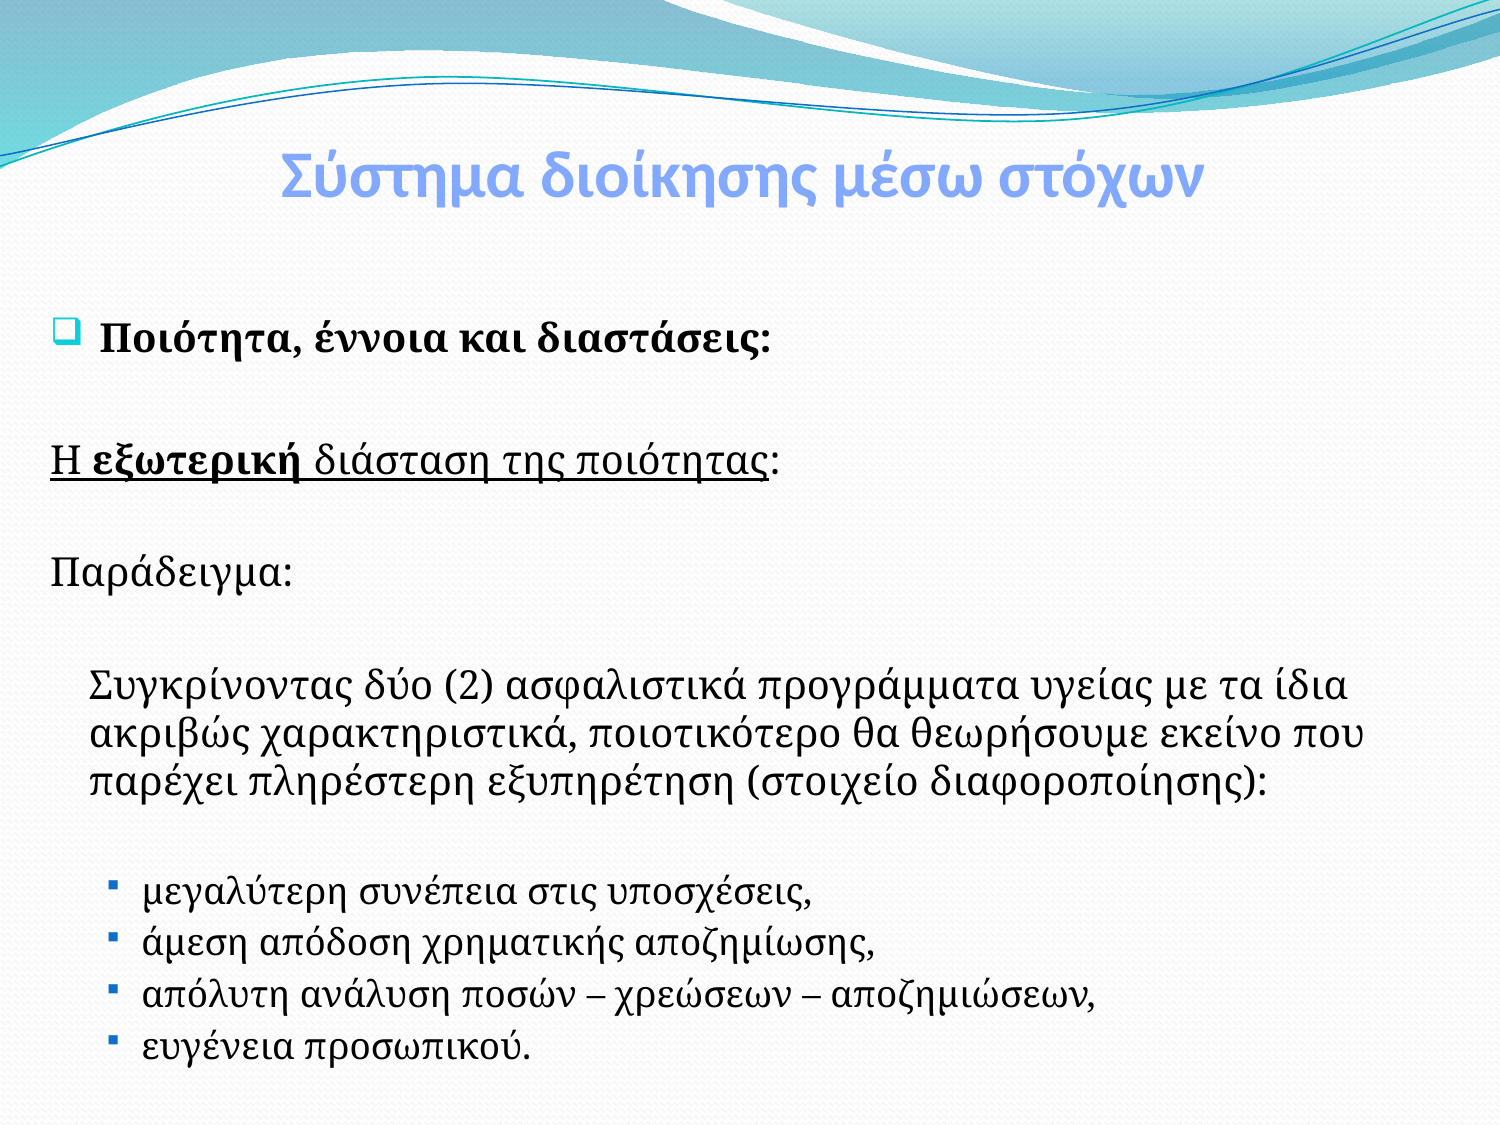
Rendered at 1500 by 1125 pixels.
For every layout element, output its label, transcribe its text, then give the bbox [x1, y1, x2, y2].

title Σύστημα διοίκησης μέσω στόχων [35, 105, 1454, 211]
list Ποιότητα, έννοια και διαστάσεις: Η εξωτερική διάσταση της ποιότητας: Παράδειγμα: Συγκρίνοντας δύο (2) ασφαλιστικά προγράμματα υγείας με τα ίδια ακριβώς χαρακτηριστικά, ποιοτικότερο θα θεωρήσουμε εκείνο που παρέχει πληρέστερη εξυπηρέτηση (στοιχείο διαφοροποίησης): μεγαλύτερη συνέπεια στις υποσχέσεις, άμεση απόδοση χρηματικής αποζημίωσης, απόλυτη ανάλυση ποσών – χρεώσεων – αποζημιώσεων, ευγένεια προσωπικού. [35, 304, 1454, 1079]
